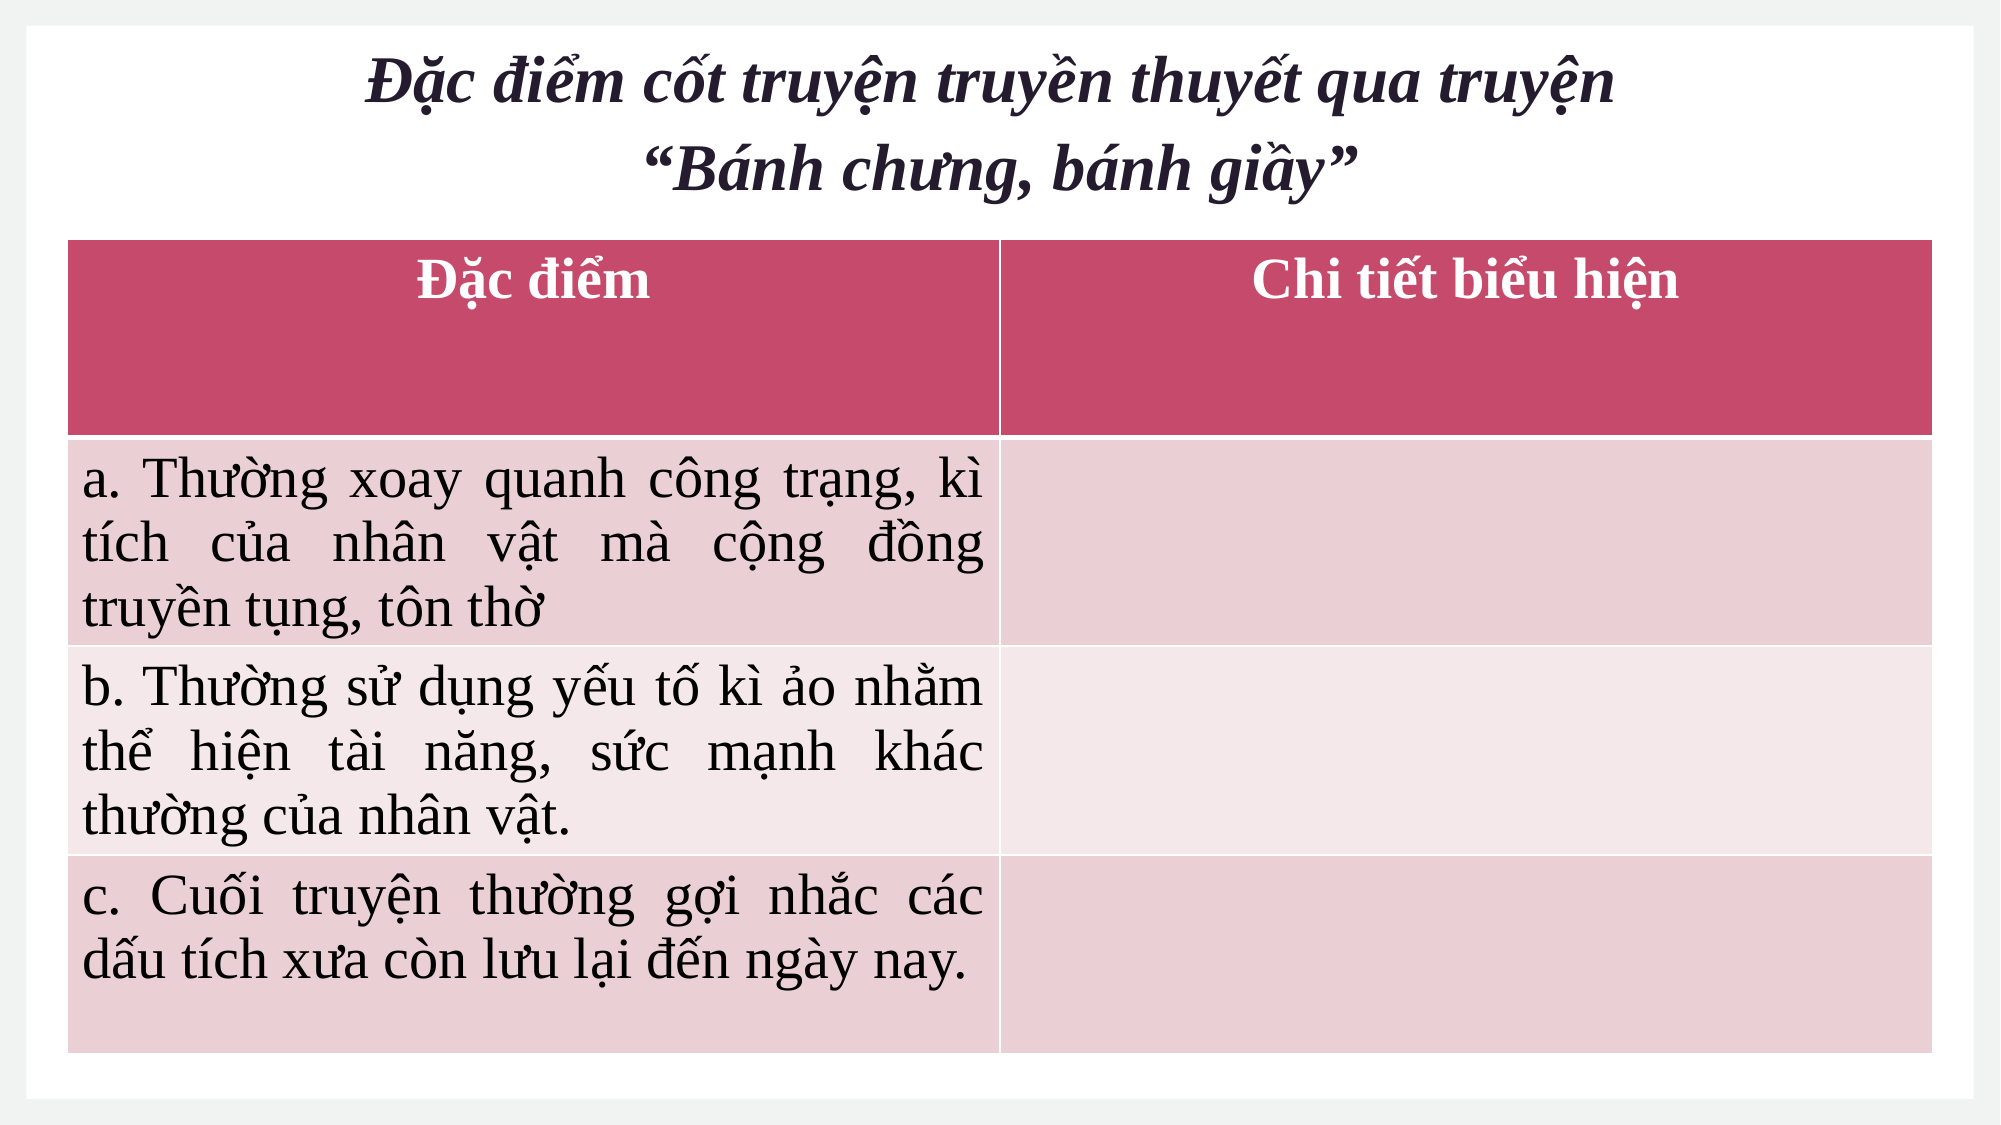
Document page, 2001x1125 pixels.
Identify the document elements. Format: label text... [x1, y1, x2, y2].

table_header Chi tiết biểu hiện [1001, 240, 1932, 435]
table_cell [1001, 856, 1932, 1053]
table_cell c. Cuối truyện thường gợi nhắc các dấu tích xưa còn lưu lại đến ngày nay. [68, 856, 999, 1053]
title Đặc điểm cốt truyện truyền thuyết qua truyện “Bánh chưng, bánh giầy” [168, 0, 1832, 212]
table_cell [1001, 440, 1932, 645]
table_cell b. Thường sử dụng yếu tố kì ảo nhằm thể hiện tài năng, sức mạnh khác thường của nhân vật. [68, 647, 999, 854]
table_cell a. Thường xoay quanh công trạng, kì tích của nhân vật mà cộng đồng truyền tụng, tôn thờ [68, 440, 999, 645]
table_cell [1001, 647, 1932, 854]
table_header Đặc điểm [68, 240, 999, 435]
